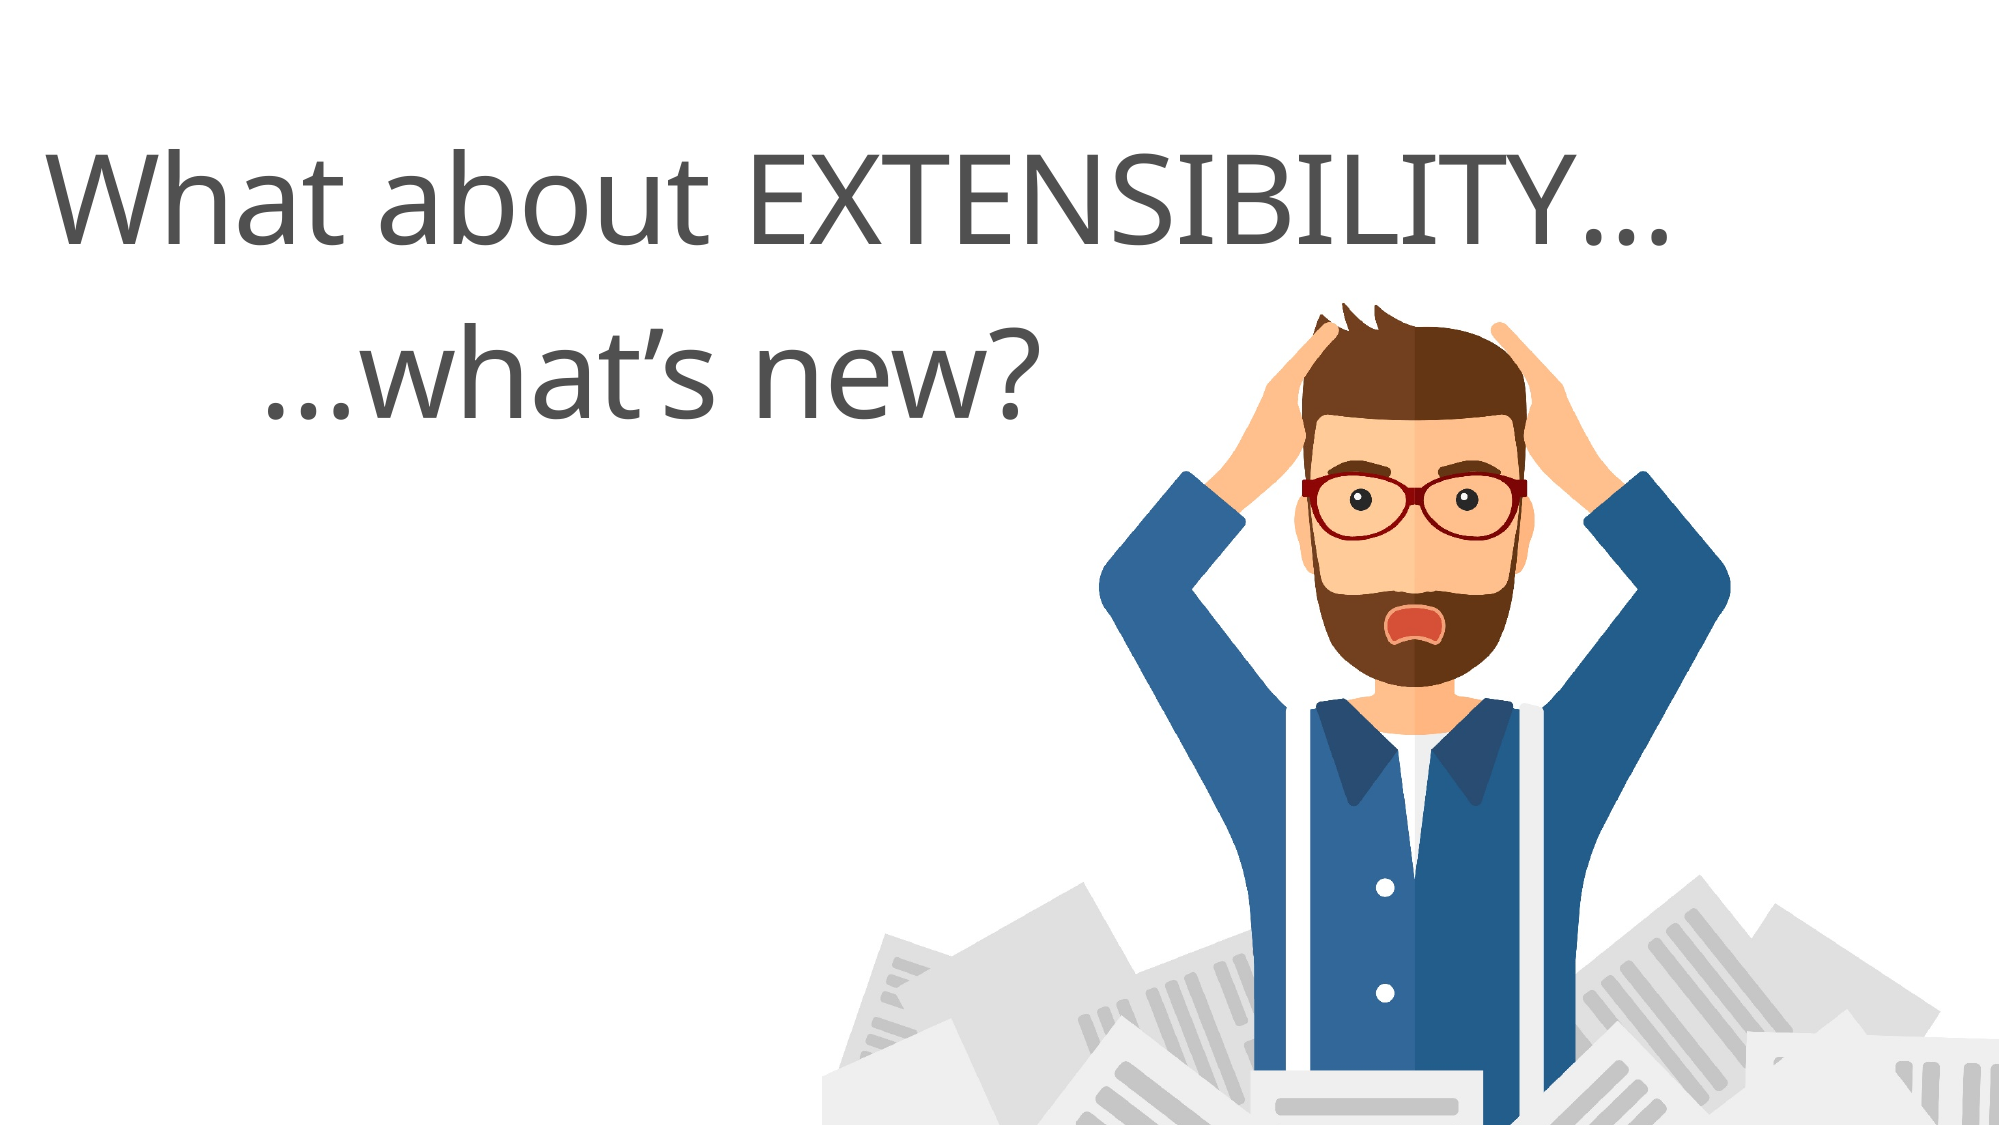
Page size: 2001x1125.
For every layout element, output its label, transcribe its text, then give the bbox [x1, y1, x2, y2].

text_box …what’s new? [235, 295, 822, 492]
text_box What about EXTENSIBILITY… [20, 121, 1701, 315]
picture [822, 265, 1999, 1125]
